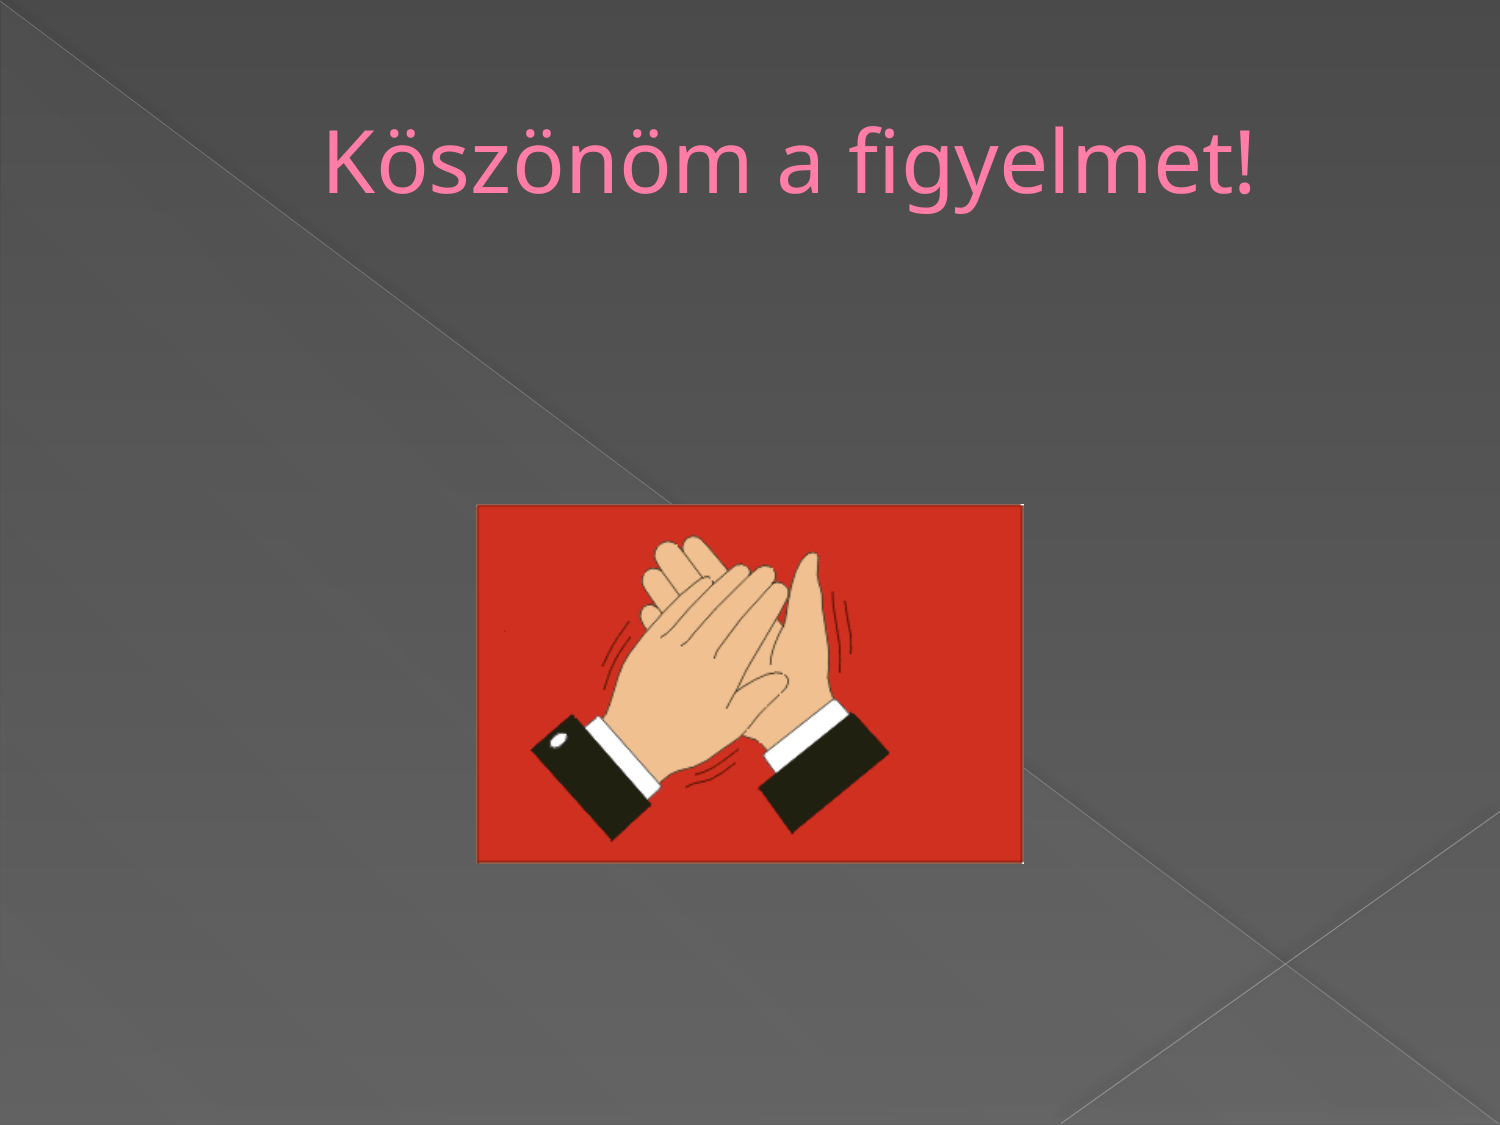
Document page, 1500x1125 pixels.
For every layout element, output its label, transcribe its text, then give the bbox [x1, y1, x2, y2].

title Köszönöm a figyelmet! [75, 43, 1425, 274]
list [476, 503, 1024, 864]
